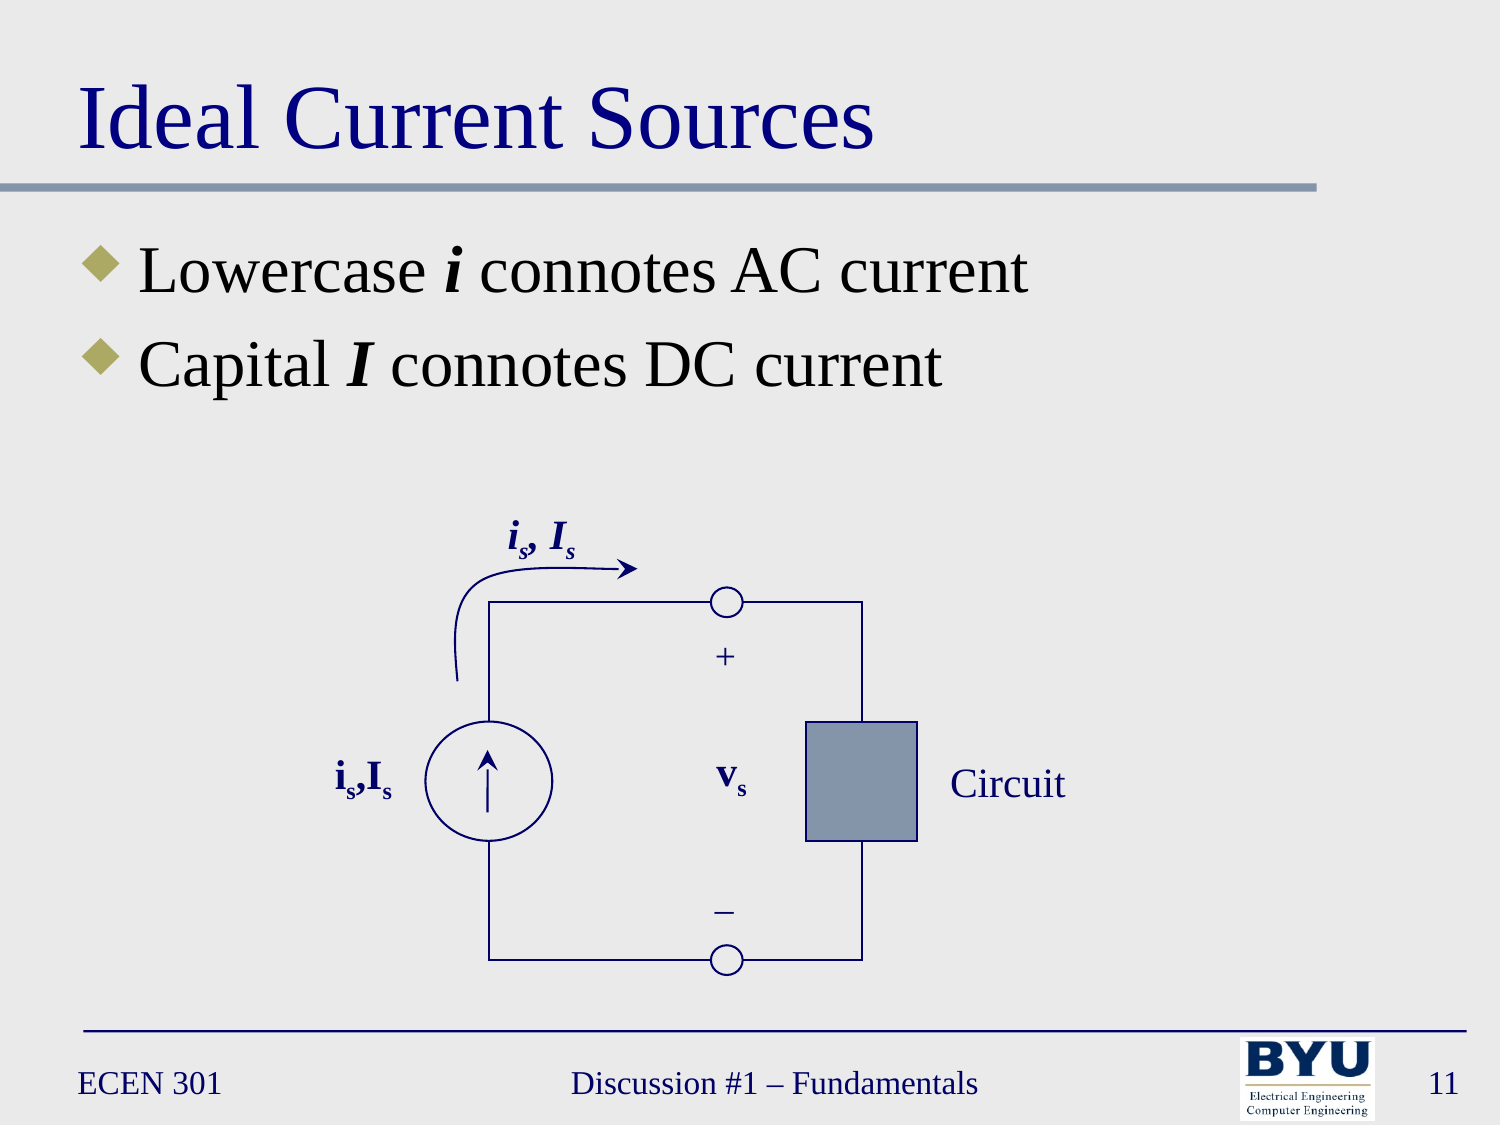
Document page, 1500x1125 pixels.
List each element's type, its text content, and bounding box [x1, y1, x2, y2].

text_box is, Is [492, 500, 591, 572]
text_box [425, 721, 553, 841]
text_box Circuit [935, 748, 1081, 814]
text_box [540, 789, 660, 1012]
picture [1240, 1037, 1375, 1049]
picture [1240, 1113, 1375, 1121]
text_box [710, 945, 741, 976]
title Ideal Current Sources [62, 24, 1438, 176]
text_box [742, 602, 862, 722]
text_box [806, 721, 918, 841]
list Lowercase i connotes AC current Capital I connotes DC current [66, 218, 1438, 563]
slide_number ECEN 301 [62, 1049, 388, 1113]
text_box [454, 572, 534, 682]
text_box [540, 550, 660, 774]
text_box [742, 840, 862, 961]
text_box [710, 587, 743, 618]
text_box + [700, 624, 737, 685]
text_box is,Is [319, 740, 407, 812]
text_box [477, 750, 498, 771]
text_box _ [700, 864, 737, 925]
slide_number 11 [1162, 1049, 1476, 1113]
text_box vs [701, 737, 762, 809]
footer Discussion #1 – Fundamentals [487, 1049, 1063, 1113]
